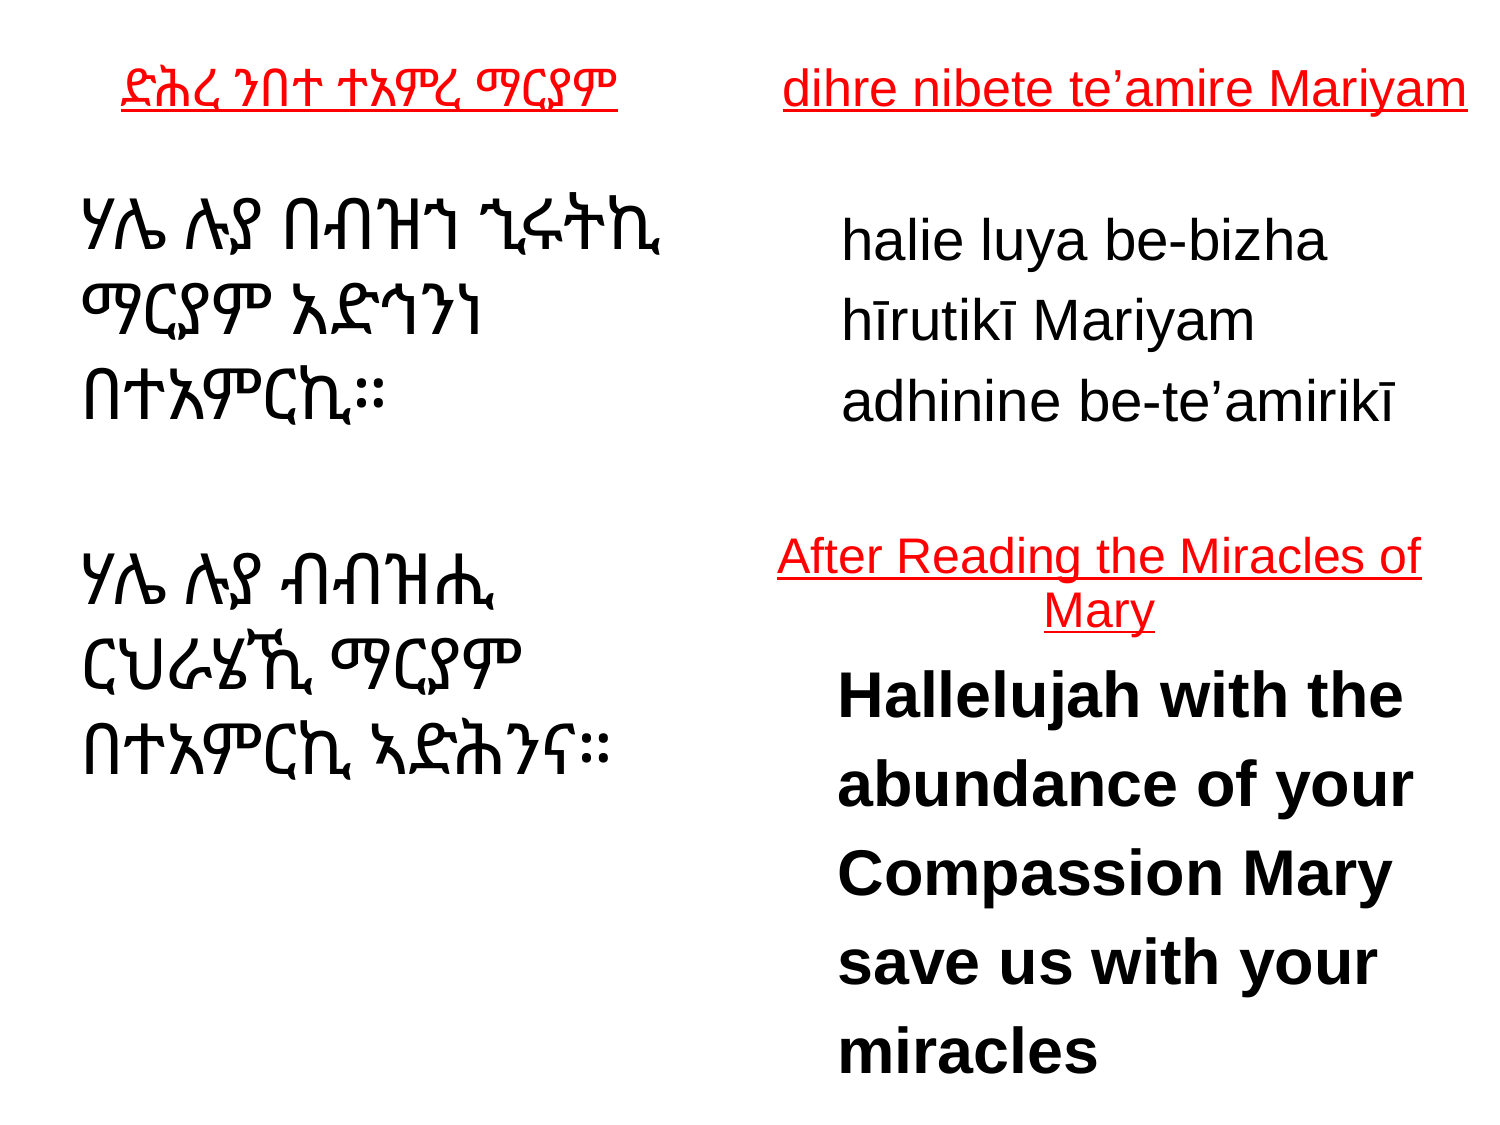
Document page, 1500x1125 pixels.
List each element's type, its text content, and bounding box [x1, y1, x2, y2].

title After Reading the Miracles of Mary [750, 515, 1449, 641]
title ድሕረ ንበተ ተአምረ ማርያም [6, 46, 733, 172]
list halie luya be-bizha hīrutikī Mariyam adhinine be-te’amirikī [751, 176, 1480, 439]
list Hallelujah with the abundance of your Compassion Mary save us with your miracles [747, 626, 1455, 987]
list ሃሌ ሉያ በብዝኀ ኂሩትኪ ማርያም አድኅንነ በተአምርኪ። ሃሌ ሉያ ብብዝሒ ርህራሄኺ ማርያም በተአምርኪ ኣድሕንና። [65, 163, 699, 594]
title dihre nibete te’amire Mariyam [762, 46, 1489, 172]
